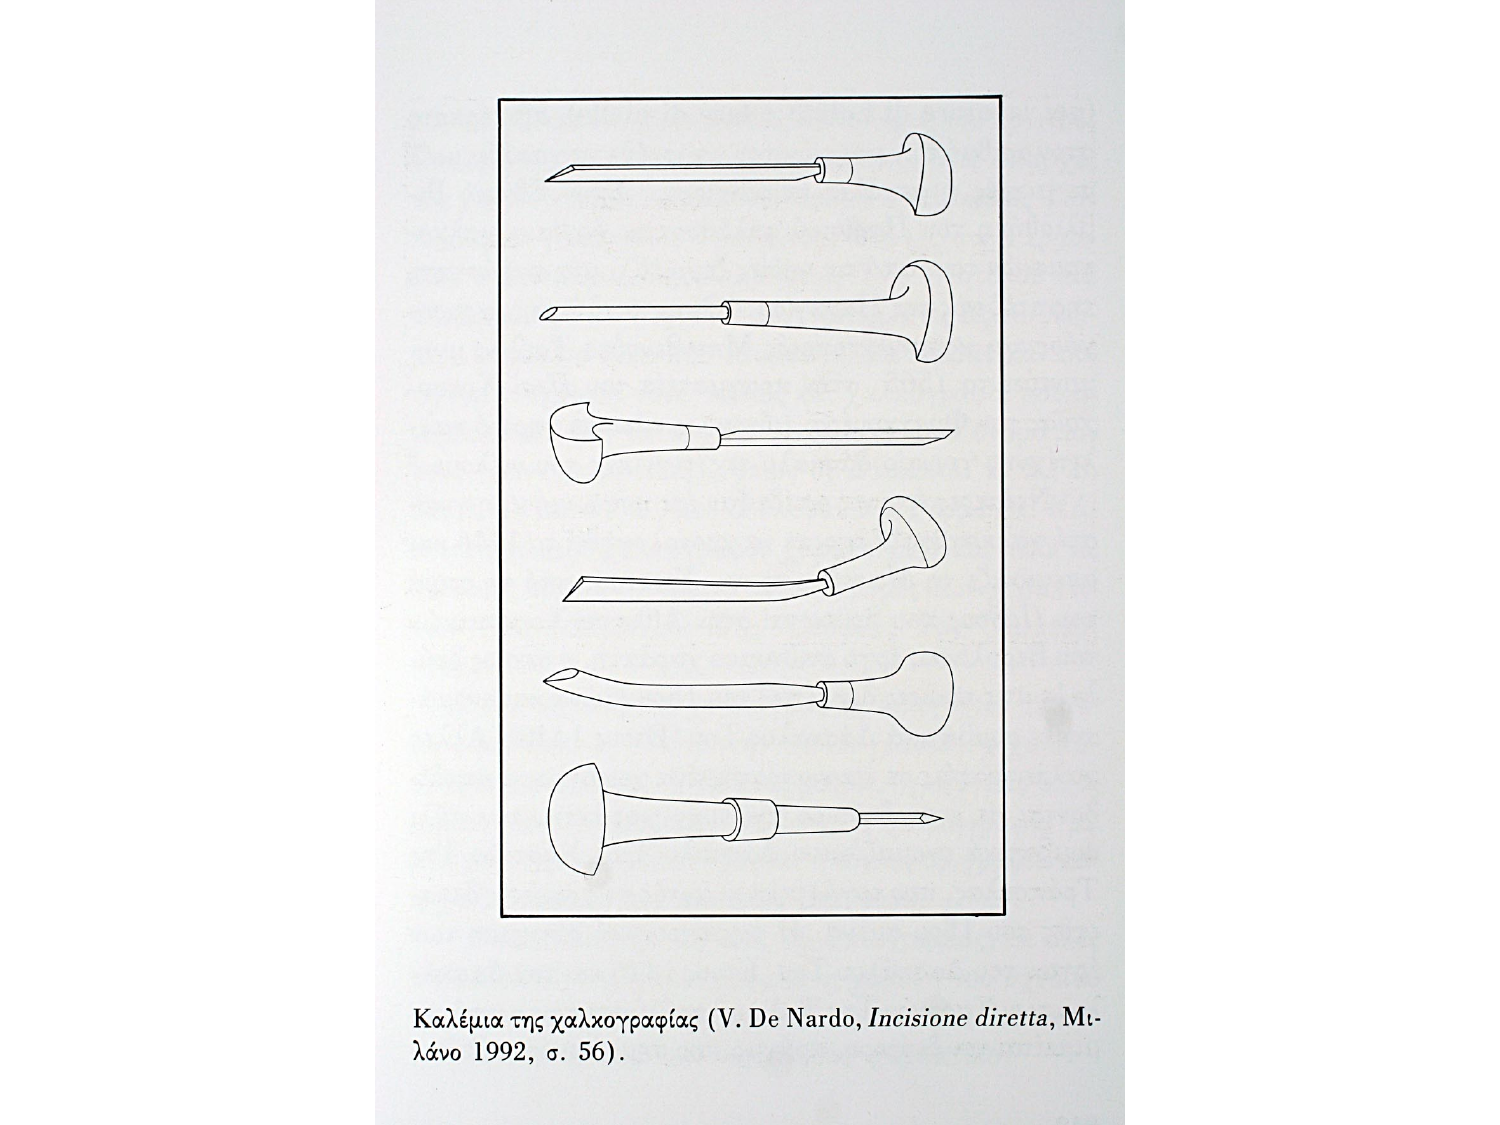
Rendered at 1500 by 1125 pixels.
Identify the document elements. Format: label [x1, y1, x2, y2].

picture [374, 0, 1126, 1125]
